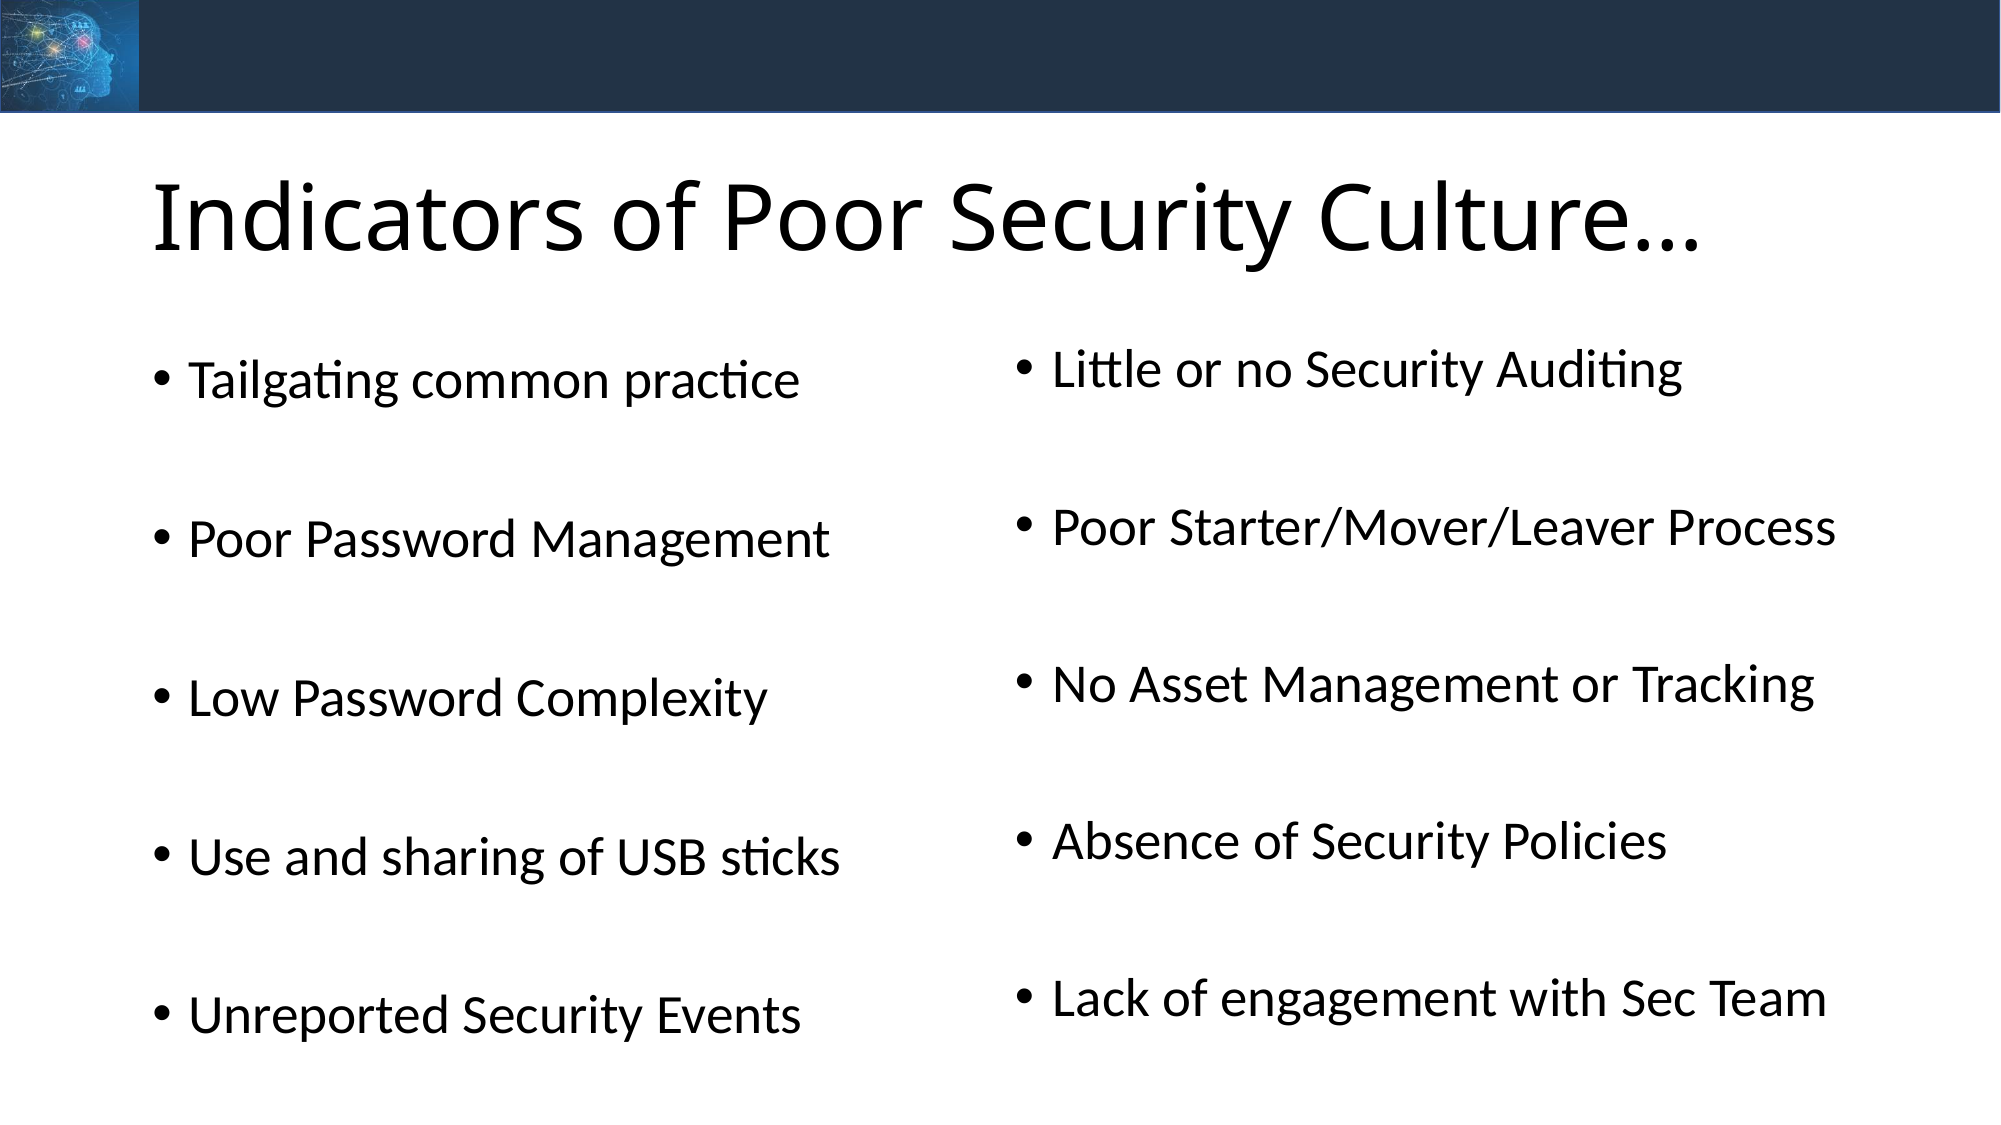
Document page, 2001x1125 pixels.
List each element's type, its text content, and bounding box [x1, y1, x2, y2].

picture [2, 0, 139, 111]
text_box Little or no Security Auditing Poor Starter/Mover/Leaver Process No Asset Management or Tracking Absence of Security Policies Lack of engagement with Sec Team [999, 333, 1863, 1047]
title Indicators of Poor Security Culture… [137, 111, 1863, 330]
list Tailgating common practice Poor Password Management Low Password Complexity Use and sharing of USB sticks Unreported Security Events [137, 343, 917, 1057]
